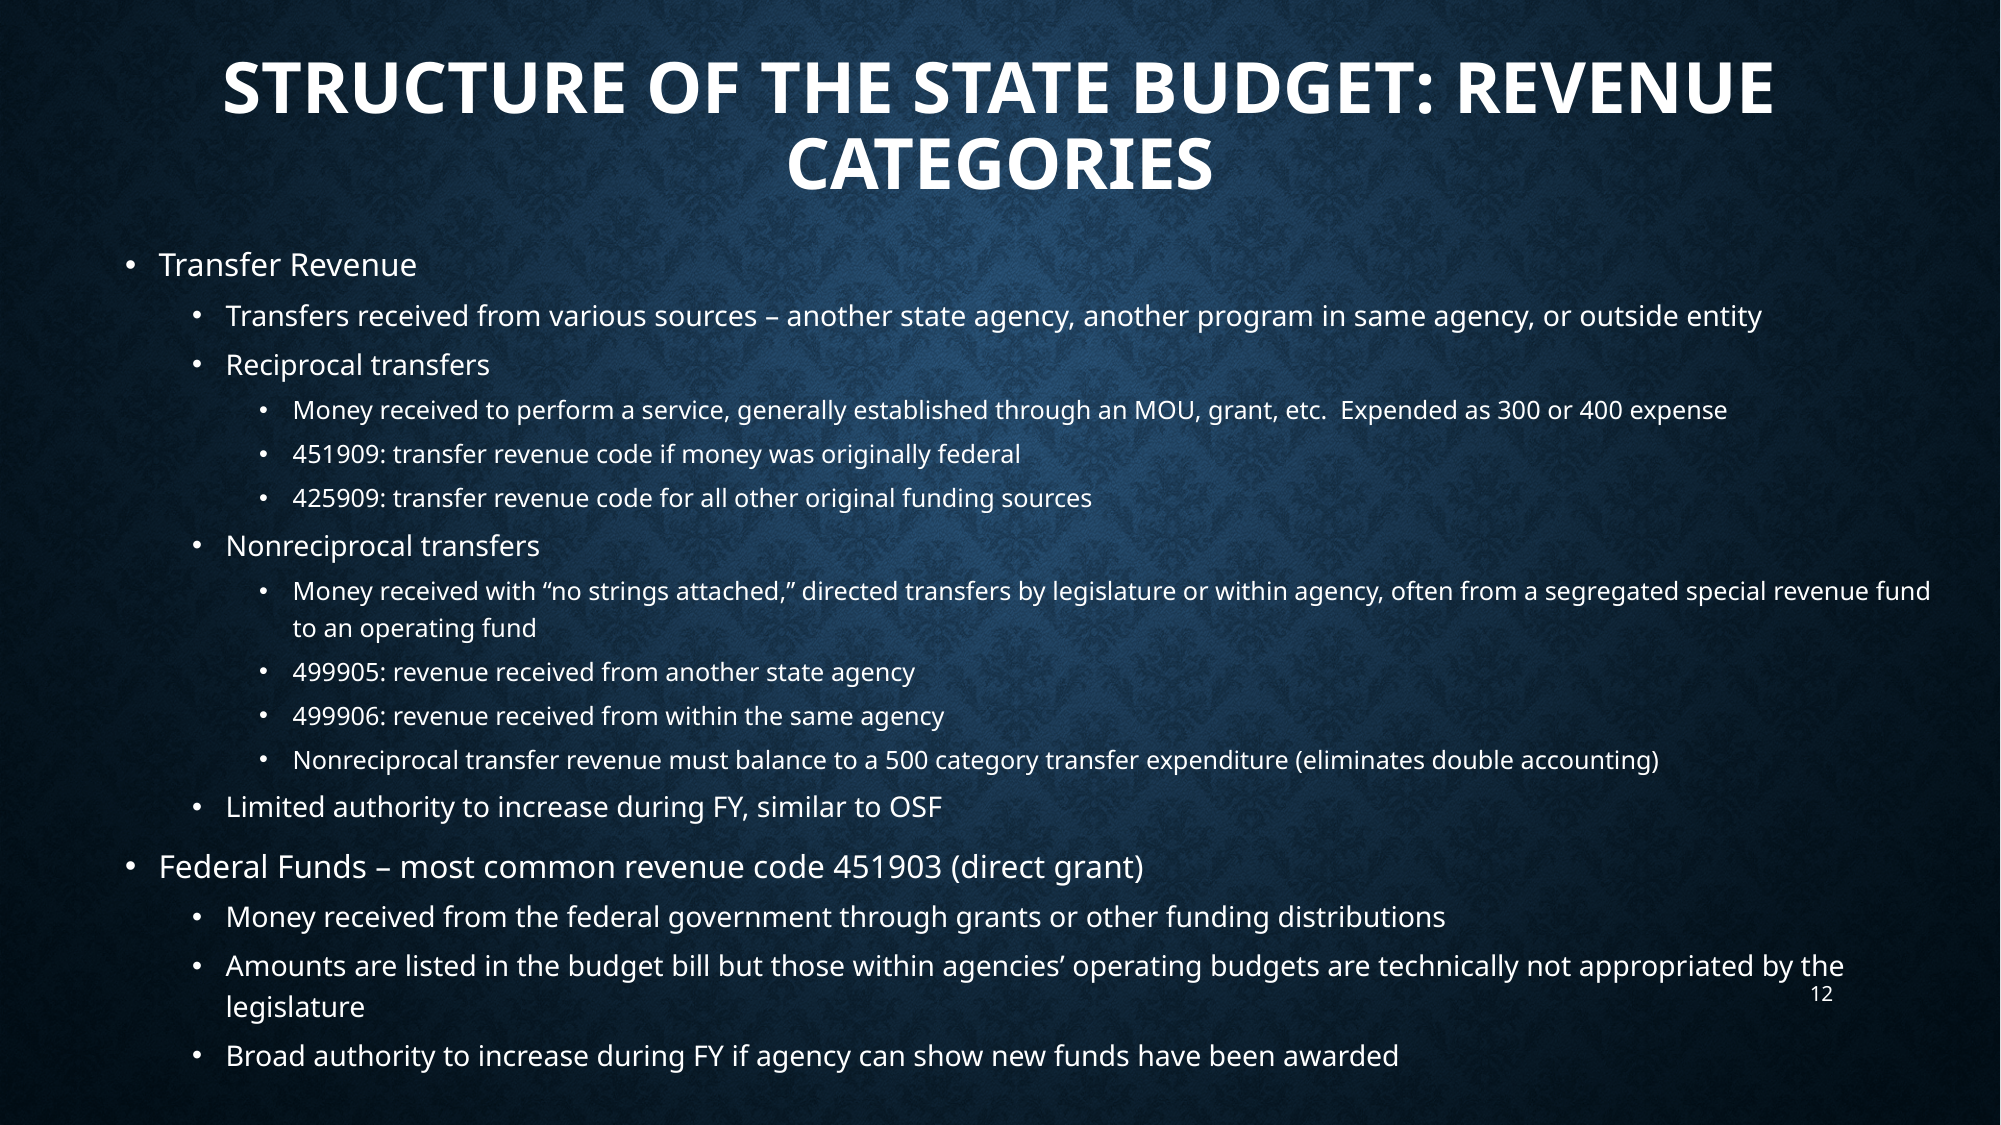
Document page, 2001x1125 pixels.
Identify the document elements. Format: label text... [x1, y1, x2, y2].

slide_number 12 [1724, 965, 1849, 1025]
list Transfer Revenue Transfers received from various sources – another state agency, another program in same agency, or outside entity Reciprocal transfers Money received to perform a service, generally established through an MOU, grant, etc. Expended as 300 or 400 expense 451909: transfer revenue code if money was originally federal 425909: transfer revenue code for all other original funding sources Nonreciprocal transfers Money received with “no strings attached,” directed transfers by legislature or within agency, often from a segregated special revenue fund to an operating fund 499905: revenue received from another state agency 499906: revenue received from within the same agency Nonreciprocal transfer revenue must balance to a 500 category transfer expenditure (eliminates double accounting) Limited authority to increase during FY, similar to OSF Federal Funds – most common revenue code 451903 (direct grant) Money received from the federal government through grants or other funding distributions Amounts are listed in the budget bill but those within agencies’ operating budgets are technically not appropriated by the legislature Broad authority to increase during FY if agency can show new funds have been awarded [110, 230, 1963, 1088]
title Structure of the state budget: Revenue categories [150, 20, 1850, 230]
